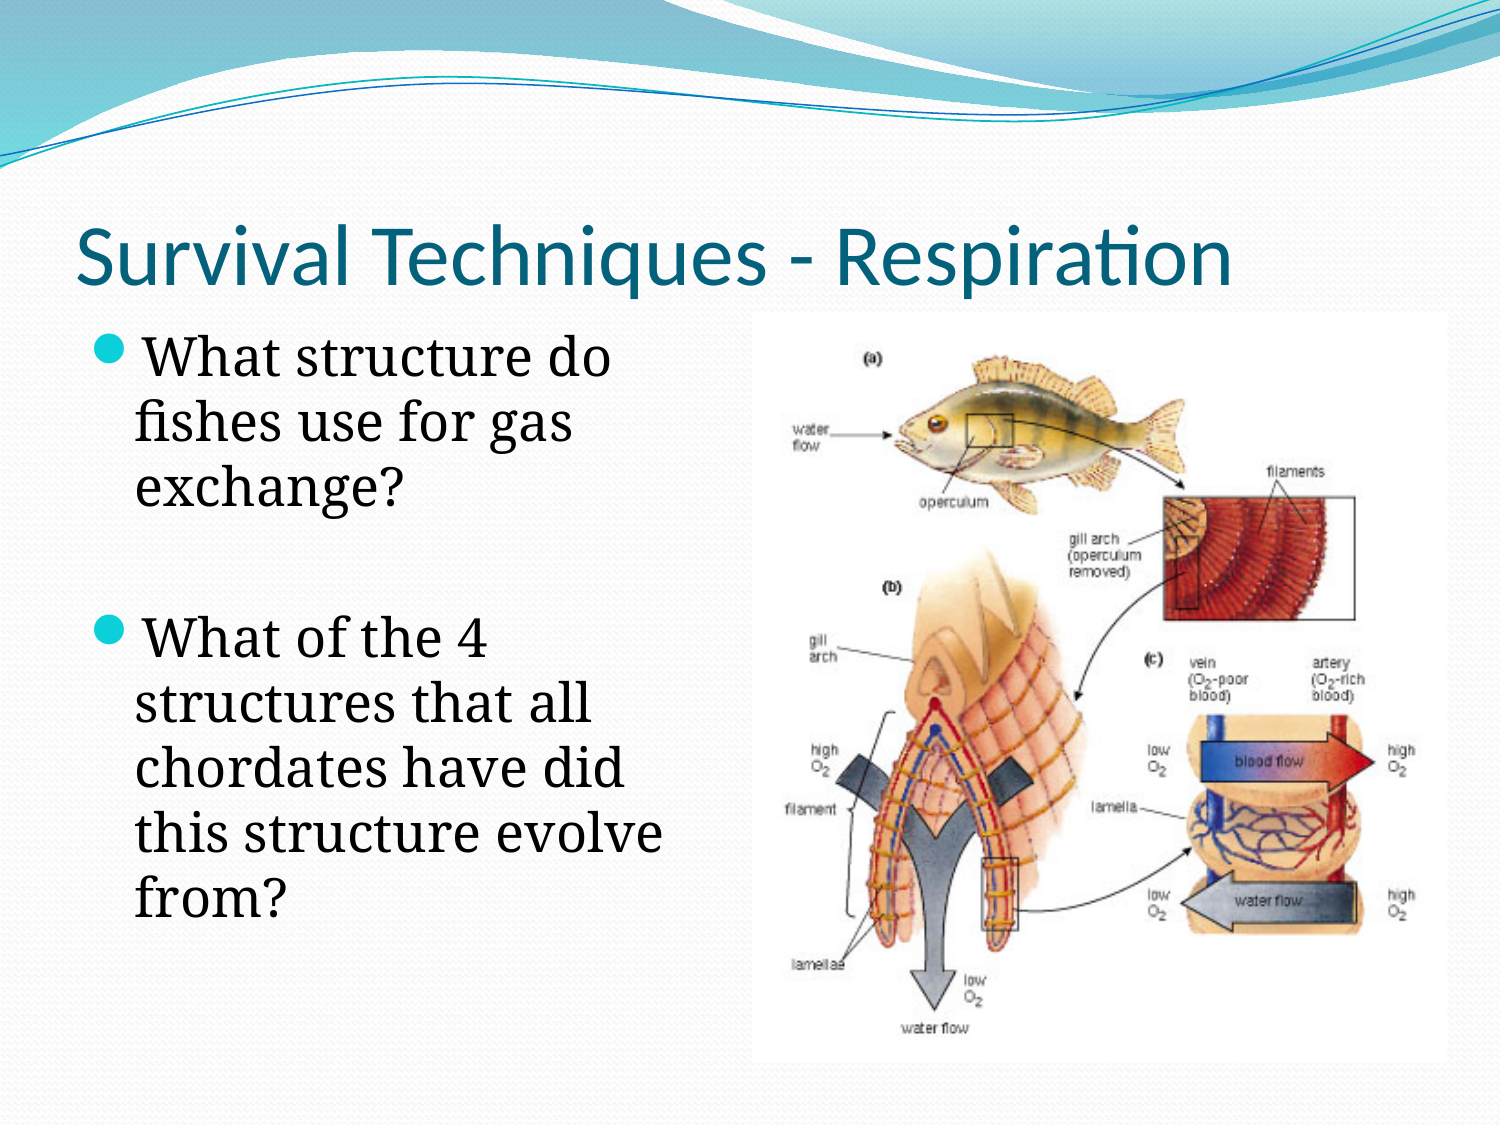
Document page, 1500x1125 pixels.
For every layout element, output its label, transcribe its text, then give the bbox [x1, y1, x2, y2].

list What structure do fishes use for gas exchange? What of the 4 structures that all chordates have did this structure evolve from? [75, 314, 738, 1043]
picture [752, 312, 1447, 1063]
title Survival Techniques - Respiration [75, 115, 1425, 303]
